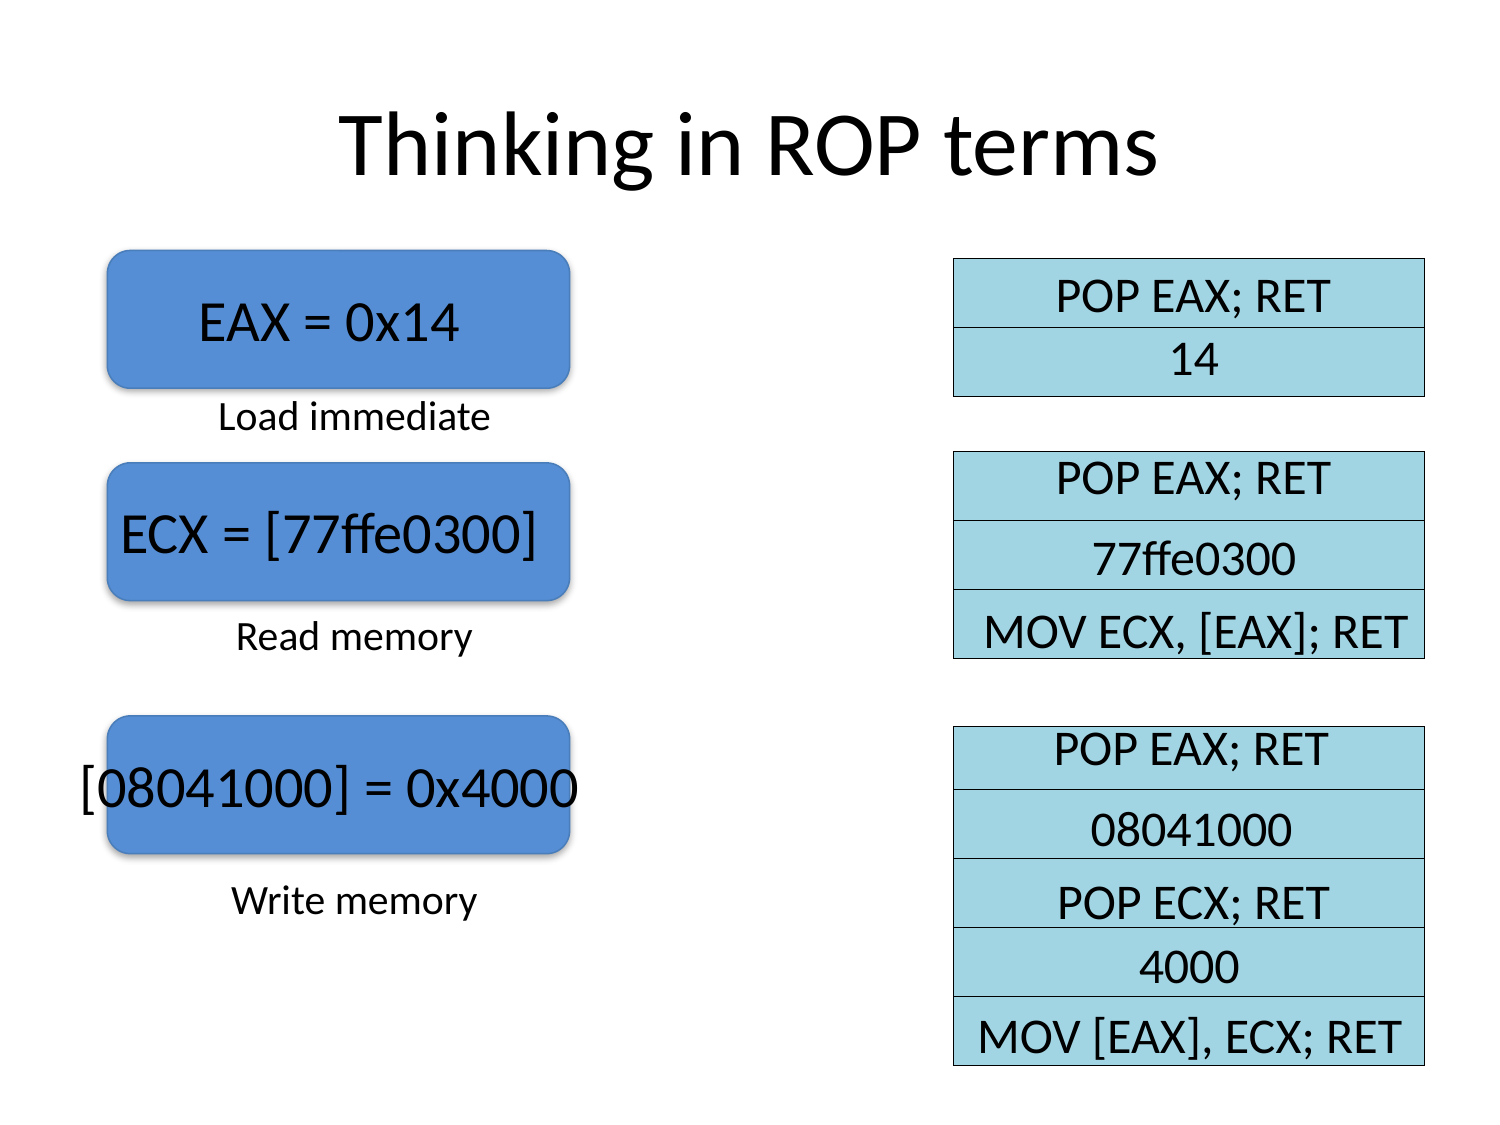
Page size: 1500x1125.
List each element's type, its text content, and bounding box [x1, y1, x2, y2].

text_box EAX = 0x14 [184, 276, 475, 361]
text_box [08041000] = 0x4000 [64, 741, 595, 827]
text_box Write memory [216, 865, 493, 930]
text_box 77ffe0300 [1076, 518, 1312, 590]
text_box [1347, 258, 1425, 327]
text_box 08041000 [1075, 789, 1308, 861]
text_box [1255, 927, 1425, 996]
text_box POP EAX; RET [1040, 255, 1347, 331]
text_box [953, 726, 1425, 789]
text_box [1308, 858, 1425, 927]
text_box [953, 996, 962, 1066]
text_box [953, 927, 1123, 996]
text_box [953, 520, 1076, 589]
text_box Load immediate [203, 381, 506, 447]
text_box [106, 462, 571, 602]
text_box [106, 827, 571, 855]
text_box [106, 249, 571, 389]
text_box [953, 589, 1076, 659]
text_box MOV ECX, [EAX]; RET [968, 590, 1424, 666]
text_box MOV [EAX], ECX; RET [962, 996, 1418, 1072]
text_box POP EAX; RET [1038, 708, 1344, 784]
text_box POP EAX; RET [1040, 437, 1347, 513]
text_box [106, 715, 571, 741]
text_box [1312, 520, 1425, 589]
text_box [953, 858, 1075, 927]
text_box 14 [1153, 318, 1234, 394]
text_box [1418, 996, 1425, 1066]
text_box 4000 [1123, 926, 1255, 996]
title Thinking in ROP terms [75, 45, 1425, 233]
text_box [953, 327, 1425, 397]
text_box [953, 451, 1425, 520]
text_box ECX = [77ffe0300] [105, 488, 554, 574]
text_box Read memory [221, 601, 488, 666]
text_box [953, 258, 1040, 327]
text_box [953, 789, 1075, 858]
text_box POP ECX; RET [1042, 861, 1345, 937]
text_box [1308, 789, 1425, 858]
